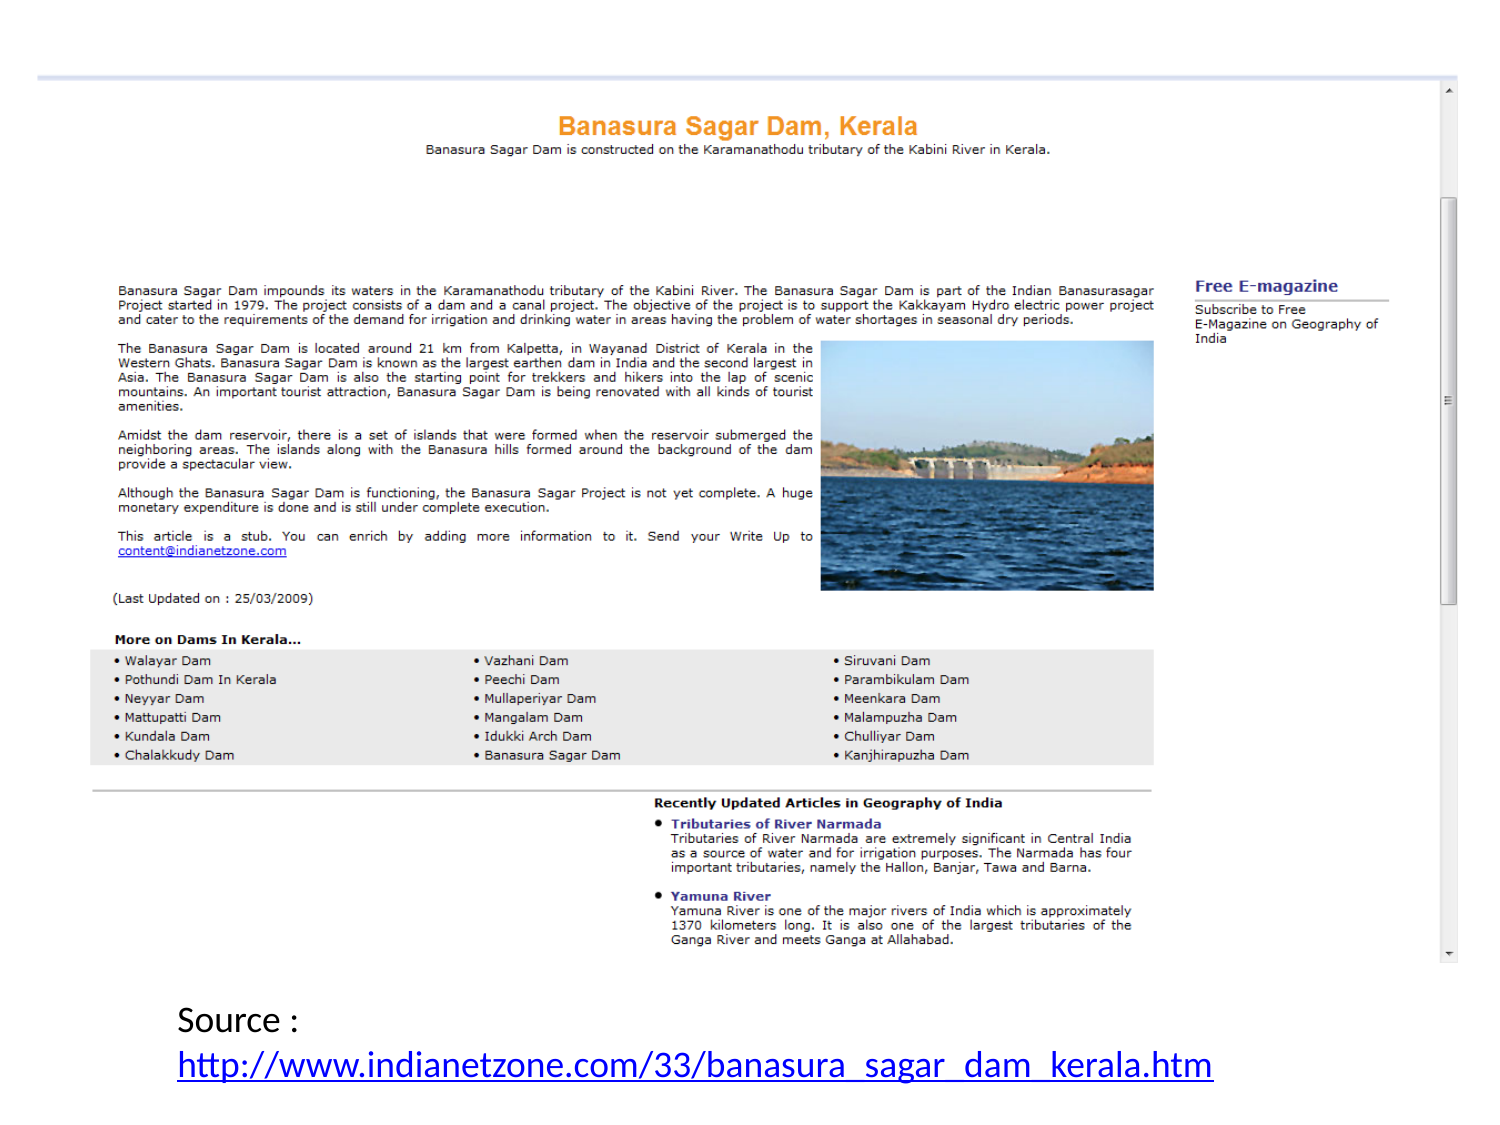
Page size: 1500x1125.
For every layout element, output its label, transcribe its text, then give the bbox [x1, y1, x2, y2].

picture [37, 74, 1458, 963]
text_box Source : http://www.indianetzone.com/33/banasura_sagar_dam_kerala.htm [162, 987, 1350, 1093]
